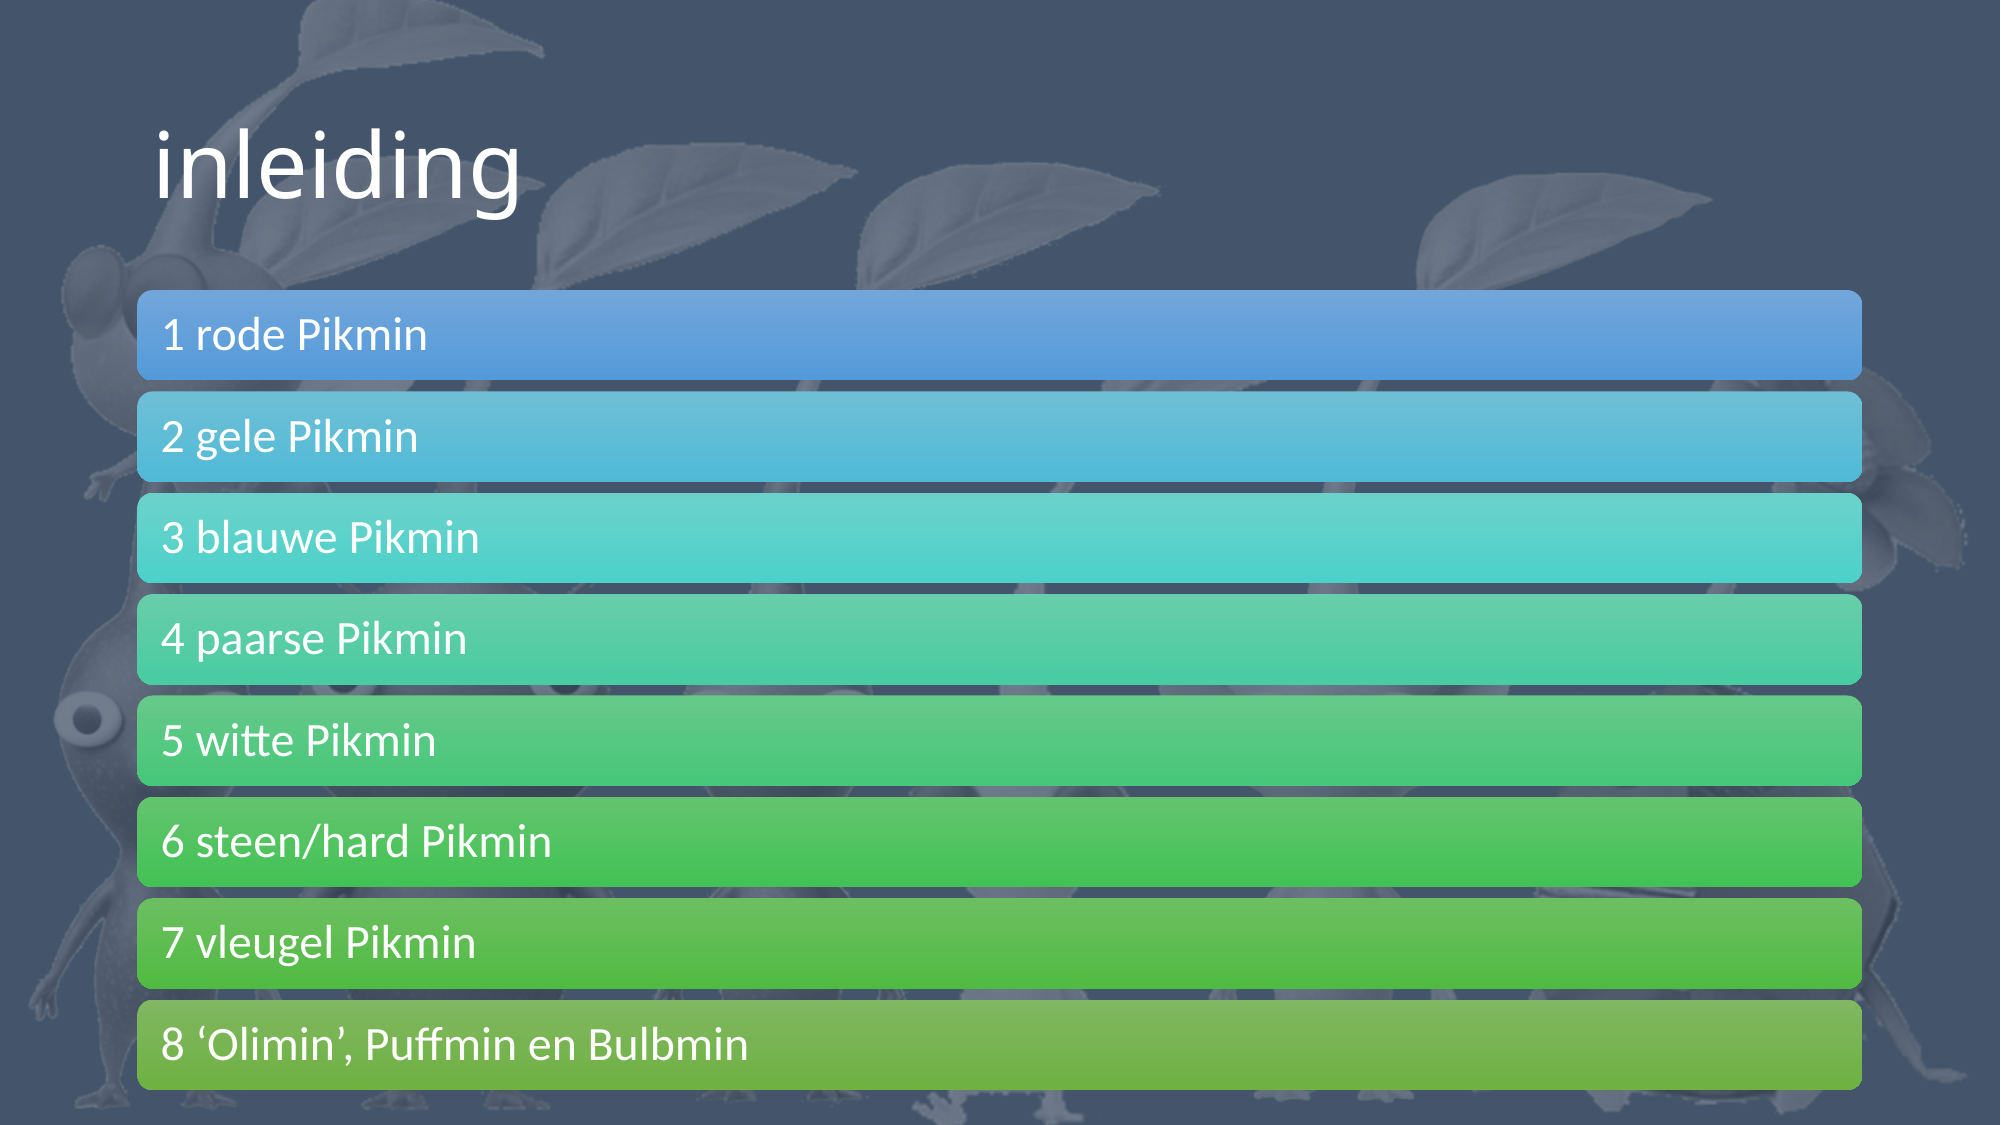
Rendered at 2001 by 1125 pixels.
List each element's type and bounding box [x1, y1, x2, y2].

picture [0, 0, 2000, 1125]
list [137, 277, 1863, 1103]
